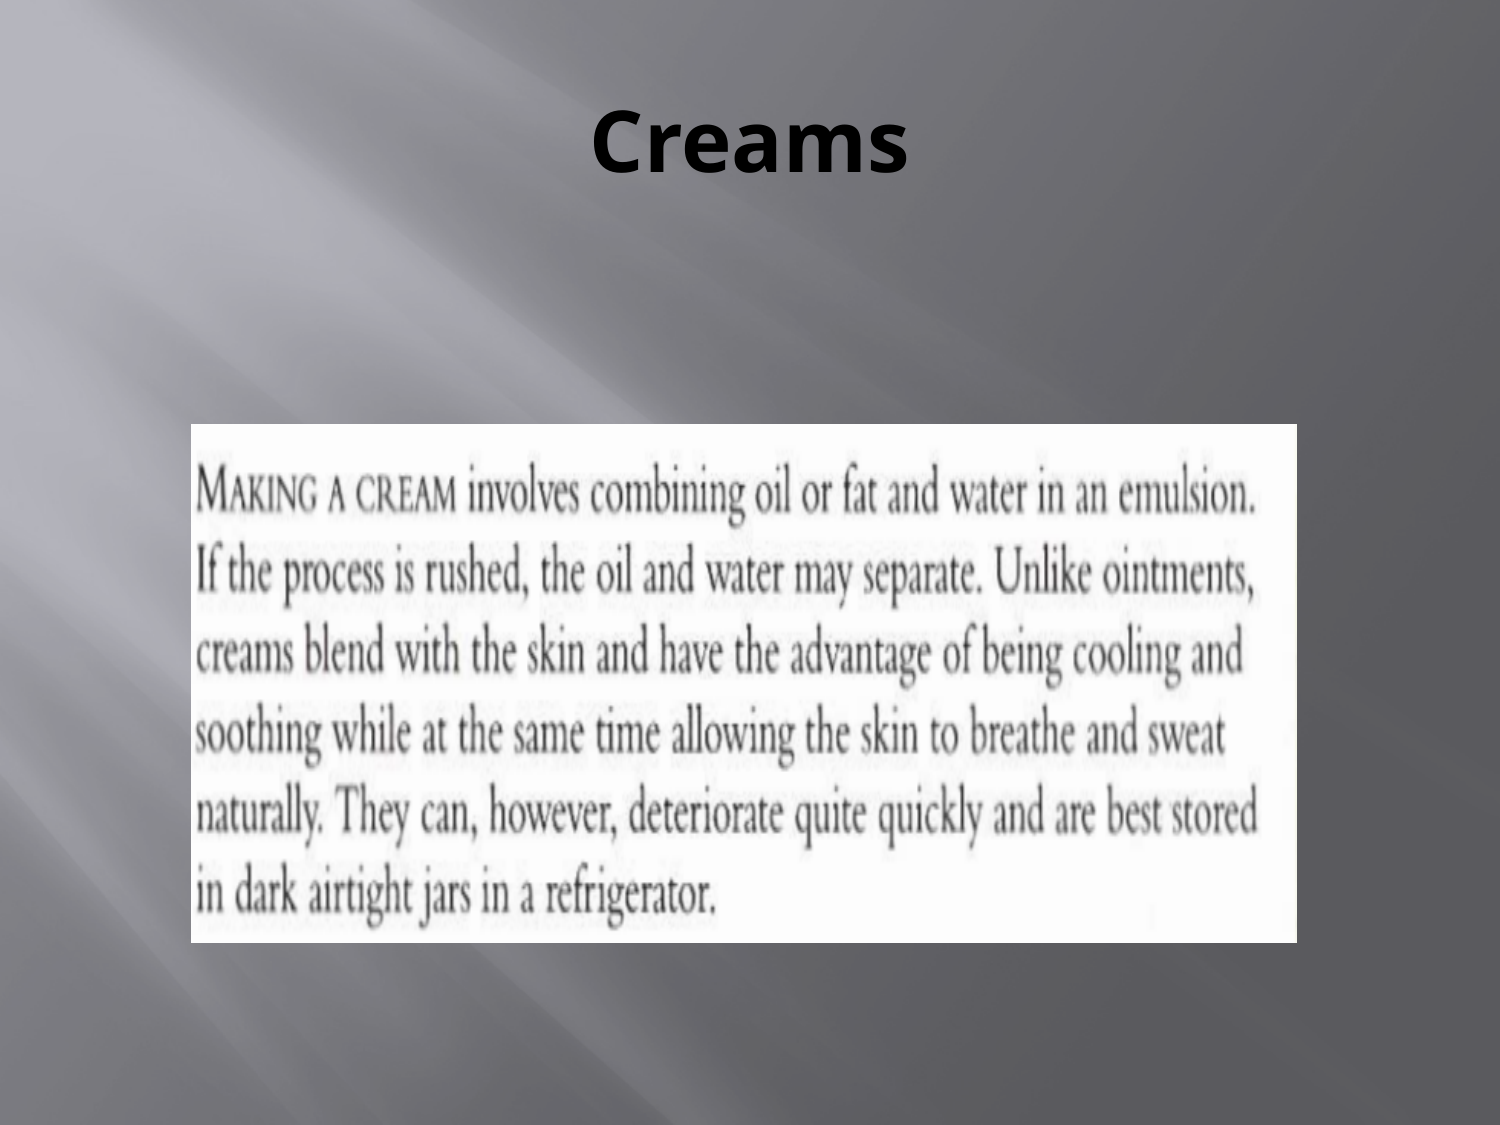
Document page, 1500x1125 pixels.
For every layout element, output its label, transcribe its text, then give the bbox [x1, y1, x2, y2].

title Creams [75, 45, 1425, 233]
picture [191, 424, 1297, 943]
